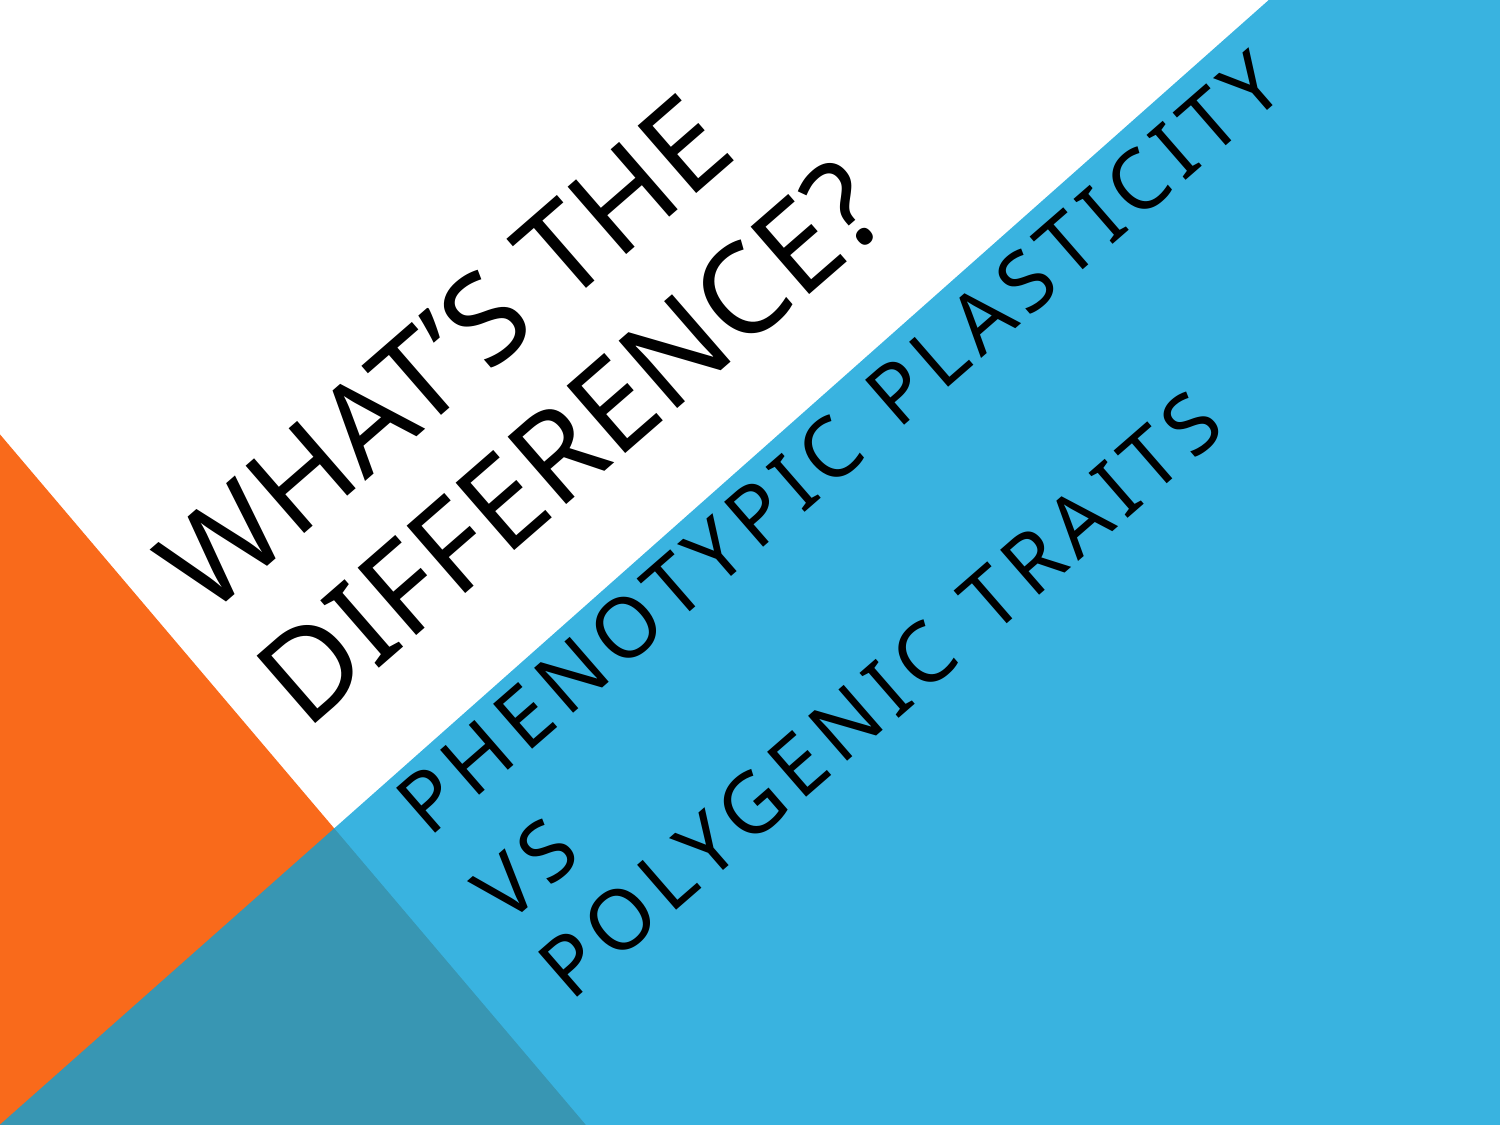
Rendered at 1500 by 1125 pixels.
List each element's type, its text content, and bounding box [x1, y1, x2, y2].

subtitle Phenotypic plasticity vs polygenic traits [362, 0, 1500, 1125]
title WHAT’s THE DIFFERENCE? [182, 4, 1012, 762]
